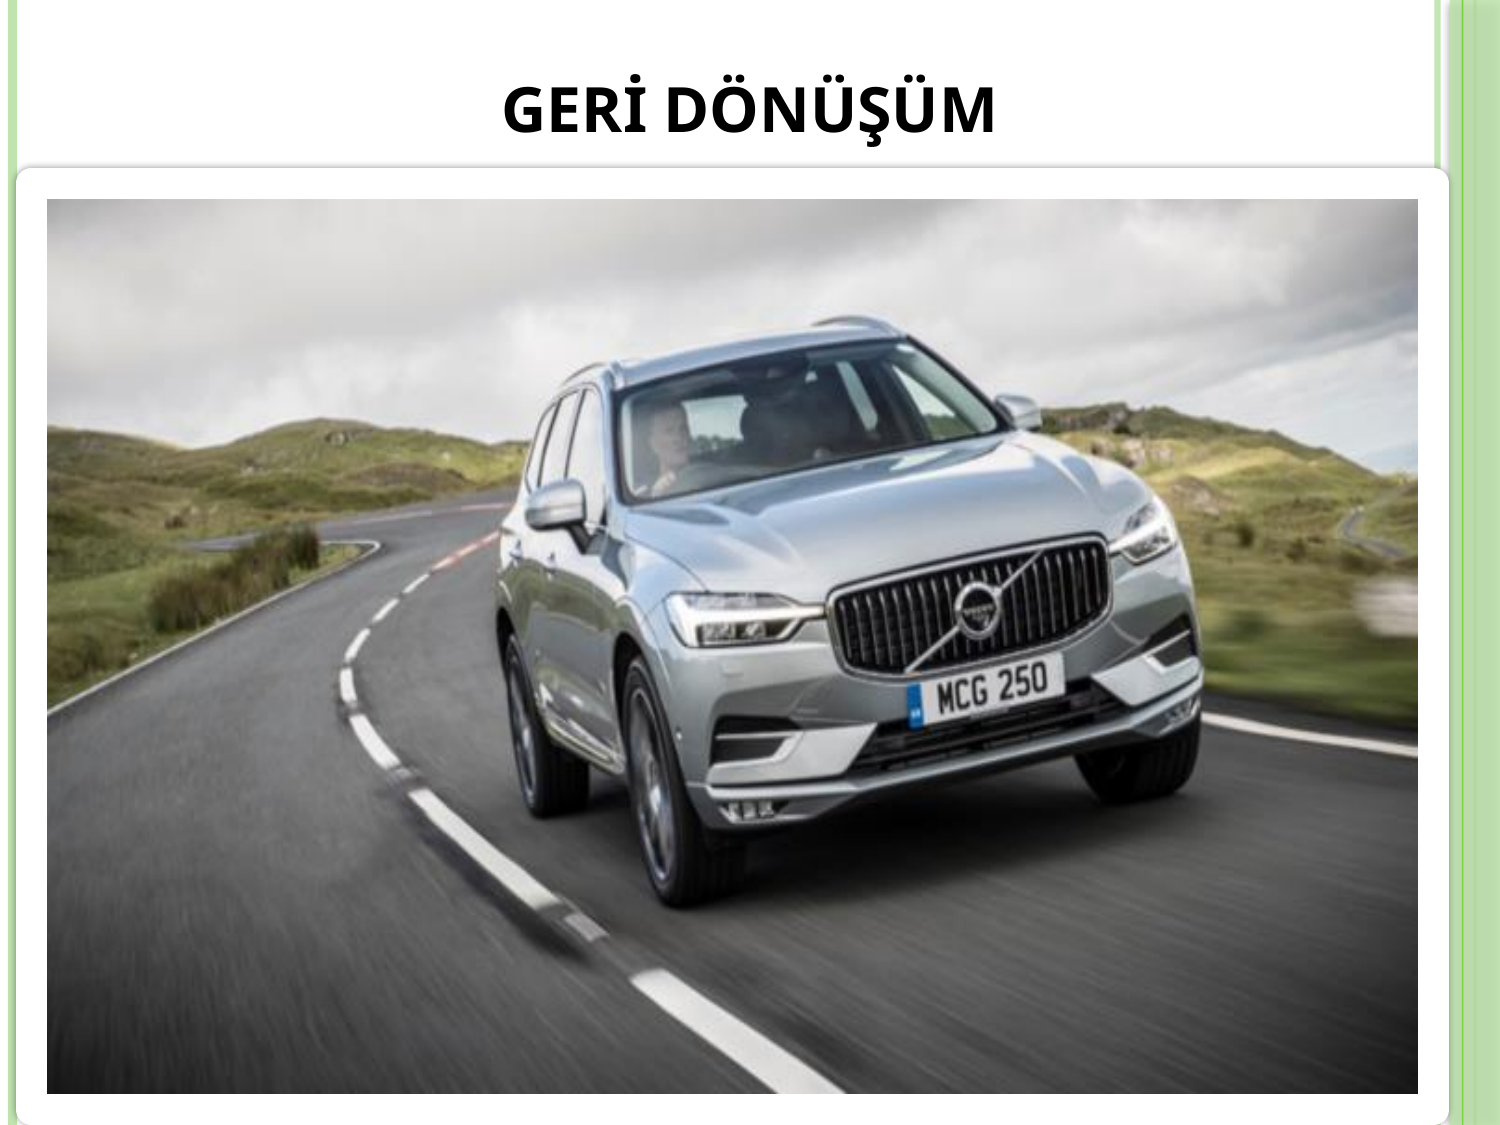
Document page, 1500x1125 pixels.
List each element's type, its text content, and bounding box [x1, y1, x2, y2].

picture [46, 198, 1419, 1095]
title GERİ DÖNÜŞÜM [0, 0, 1500, 153]
